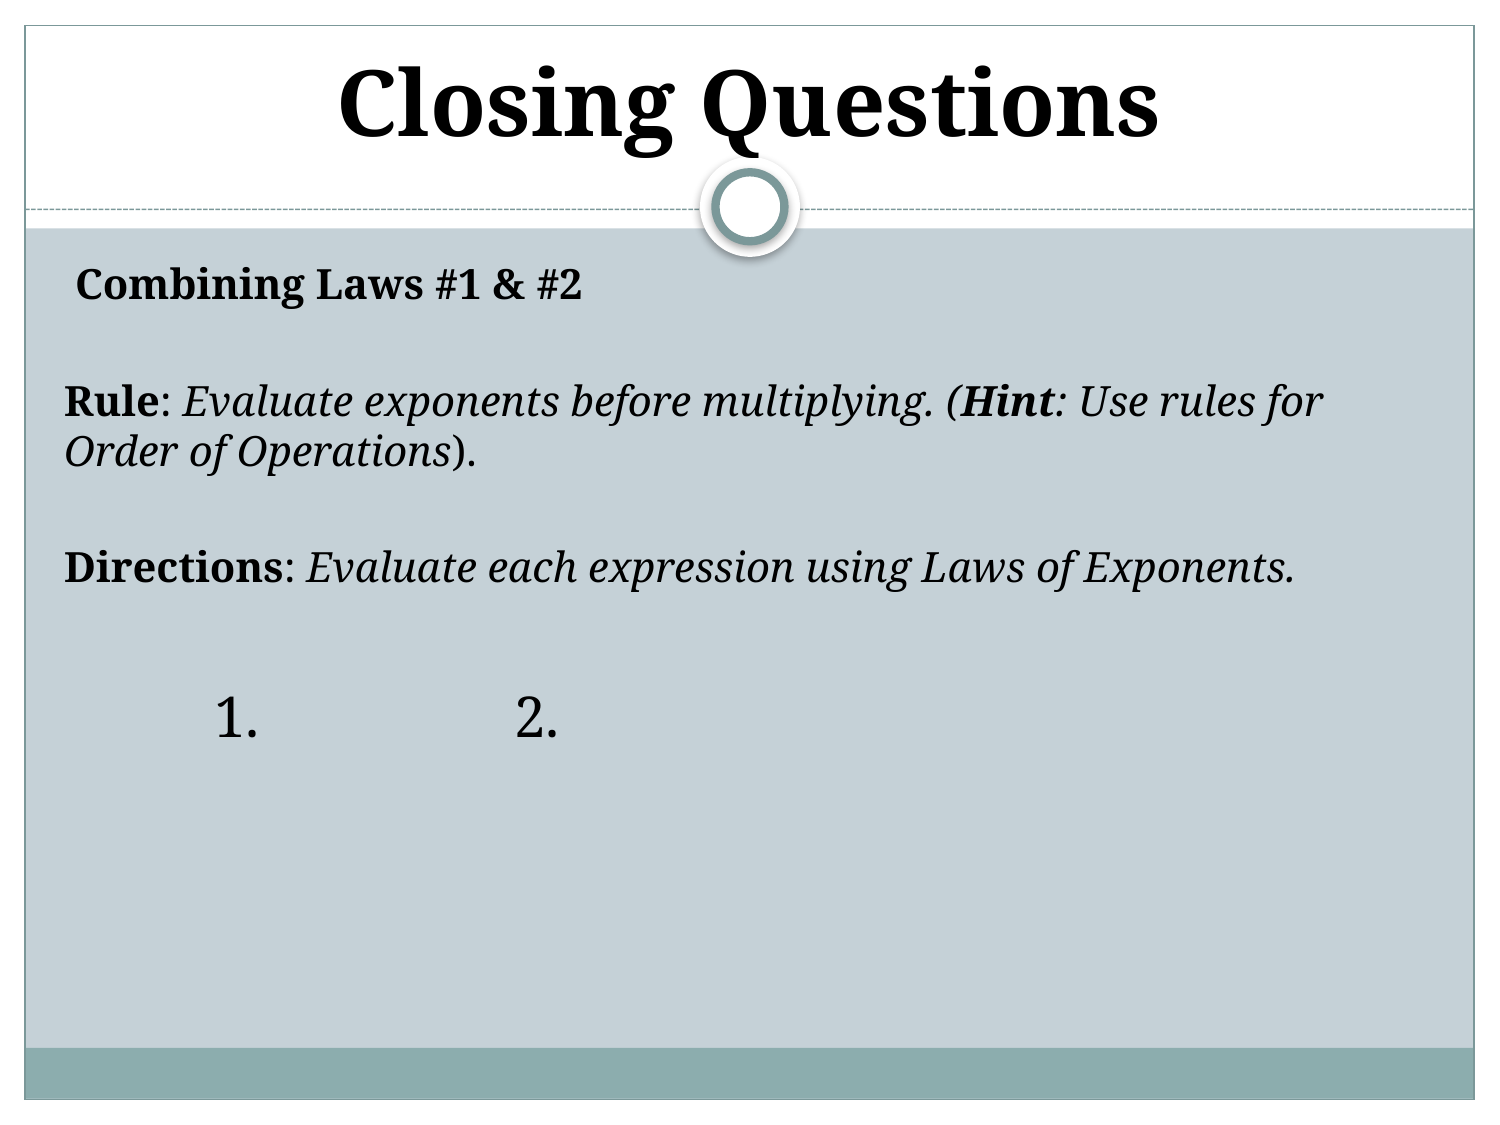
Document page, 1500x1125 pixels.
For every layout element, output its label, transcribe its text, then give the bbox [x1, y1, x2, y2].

title Closing Questions [49, 37, 1450, 162]
